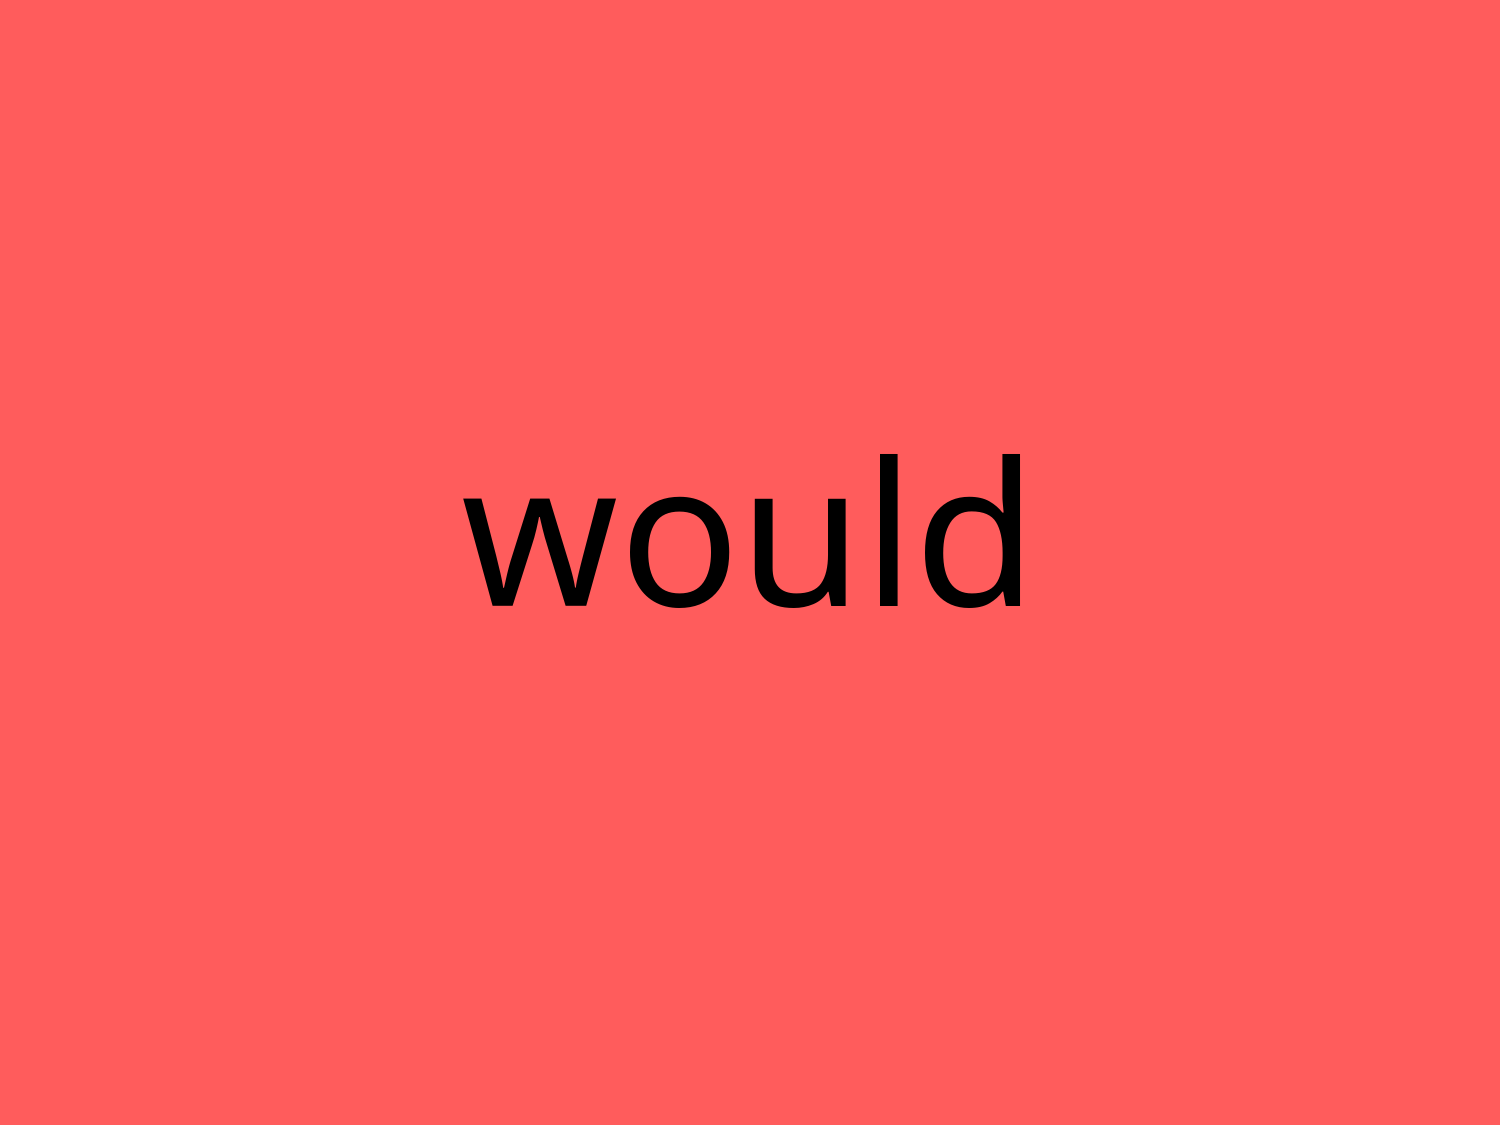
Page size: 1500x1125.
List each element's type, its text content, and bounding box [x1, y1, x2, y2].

title would [112, 349, 1388, 705]
